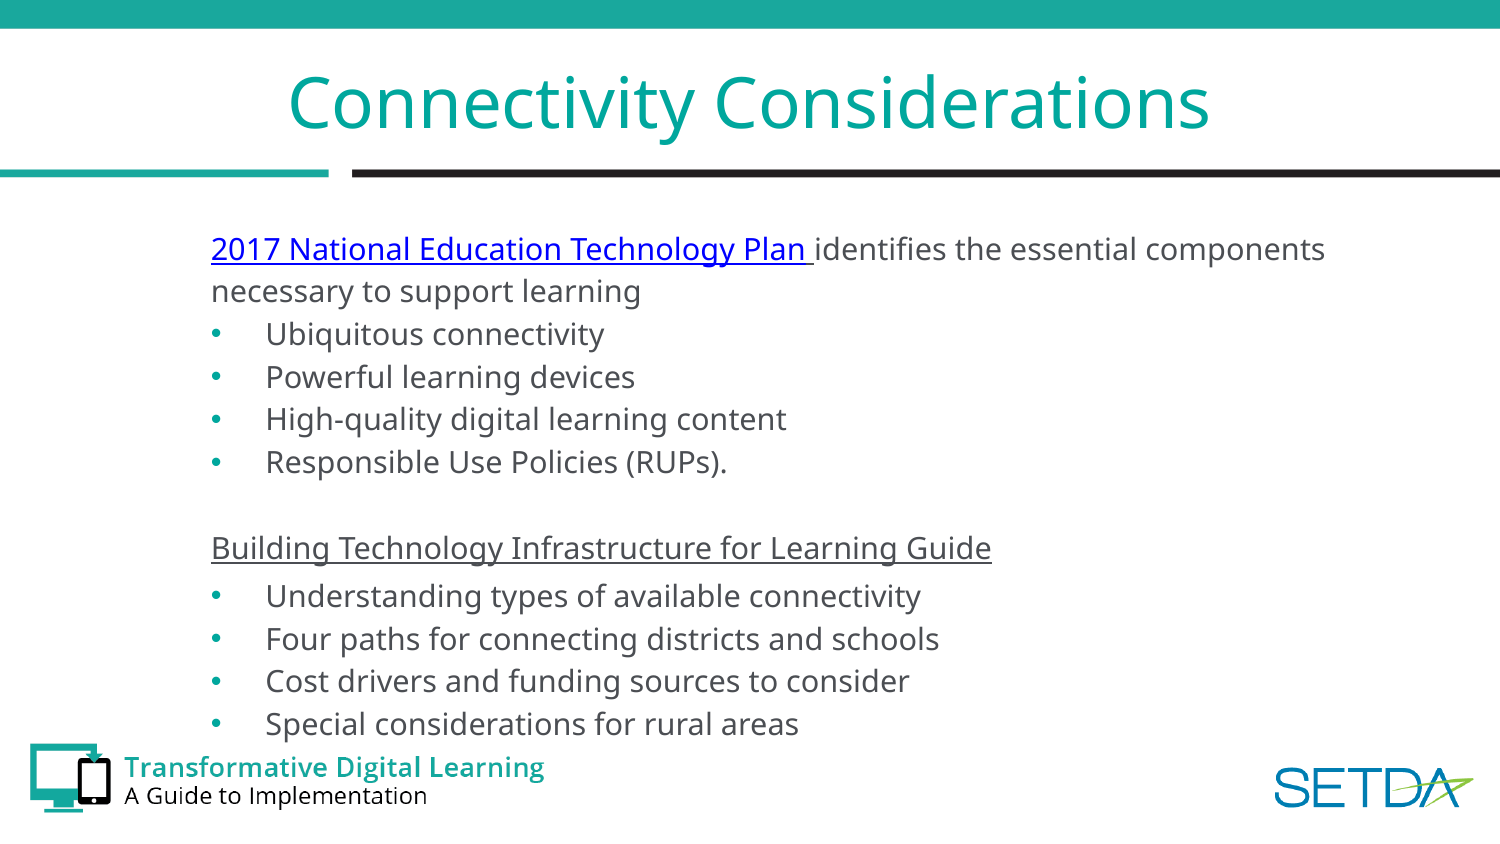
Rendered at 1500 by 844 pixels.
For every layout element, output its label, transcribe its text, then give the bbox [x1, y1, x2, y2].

picture [0, 0, 1500, 844]
list 2017 National Education Technology Plan identifies the essential components necessary to support learning Ubiquitous connectivity Powerful learning devices High-quality digital learning content Responsible Use Policies (RUPs). Building Technology Infrastructure for Learning Guide Understanding types of available connectivity Four paths for connecting districts and schools Cost drivers and funding sources to consider Special considerations for rural areas [195, 222, 1425, 754]
title Connectivity Considerations [75, 45, 1425, 155]
